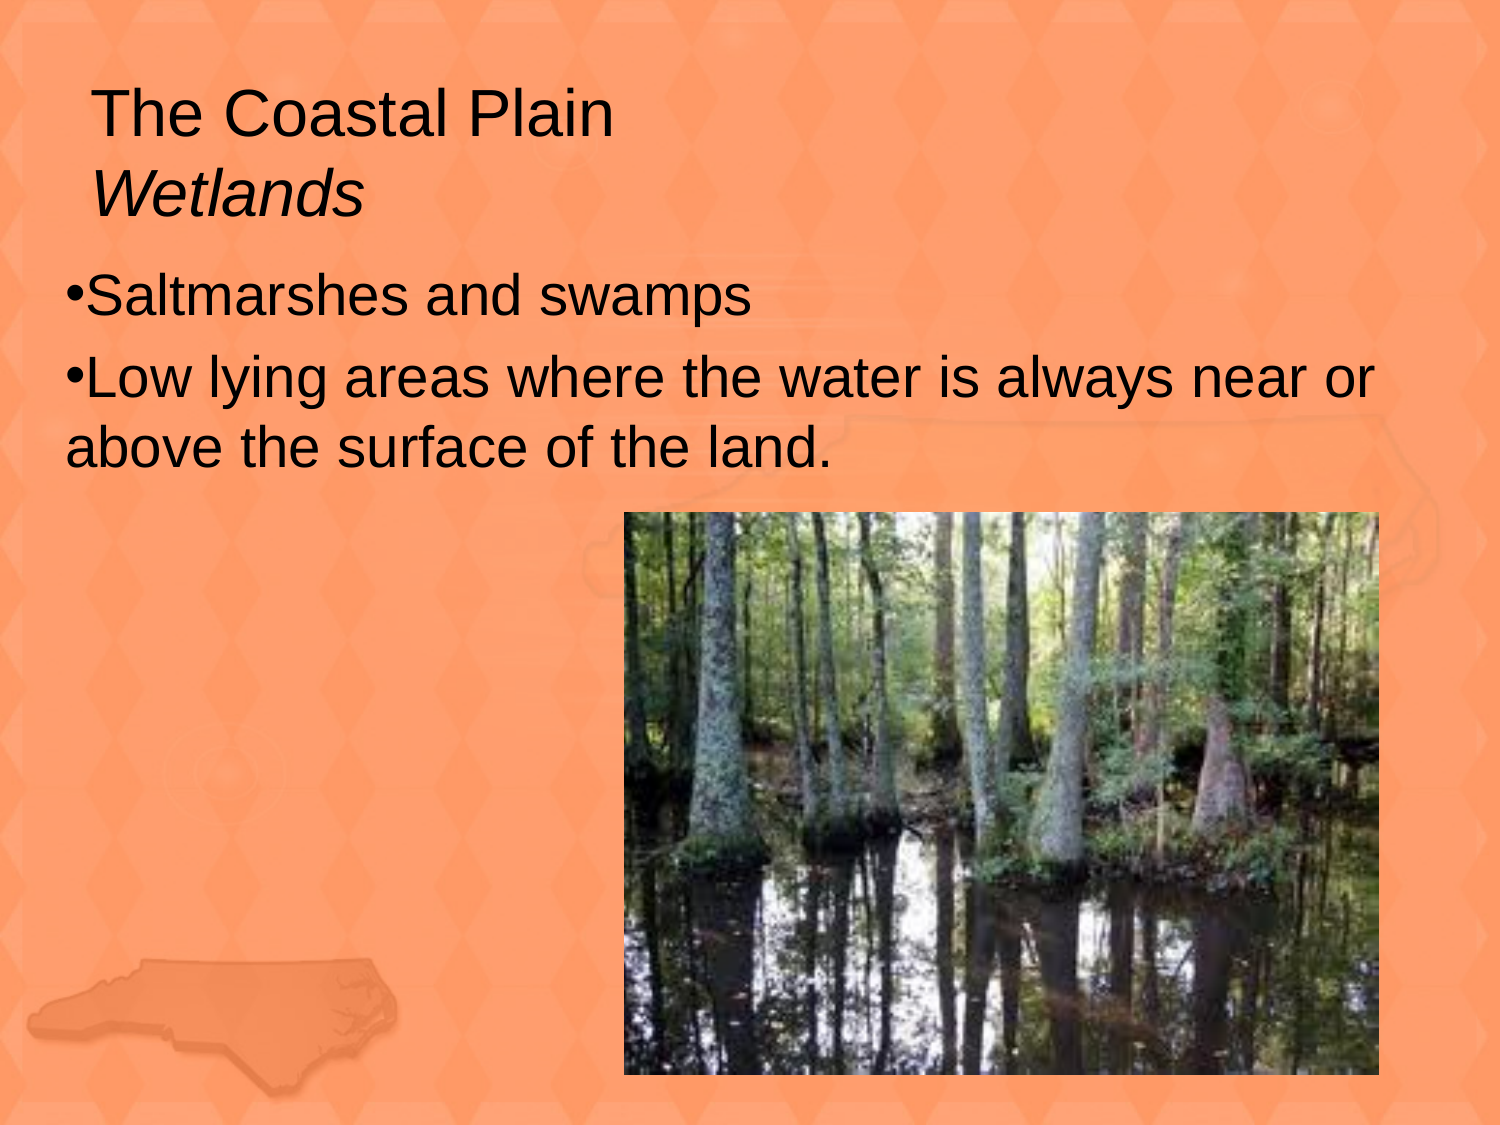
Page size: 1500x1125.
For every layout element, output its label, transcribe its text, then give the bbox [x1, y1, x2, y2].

subtitle Saltmarshes and swamps Low lying areas where the water is always near or above the surface of the land. [49, 249, 1438, 876]
title The Coastal Plain Wetlands [74, 49, 1250, 238]
picture [0, 0, 1500, 1125]
